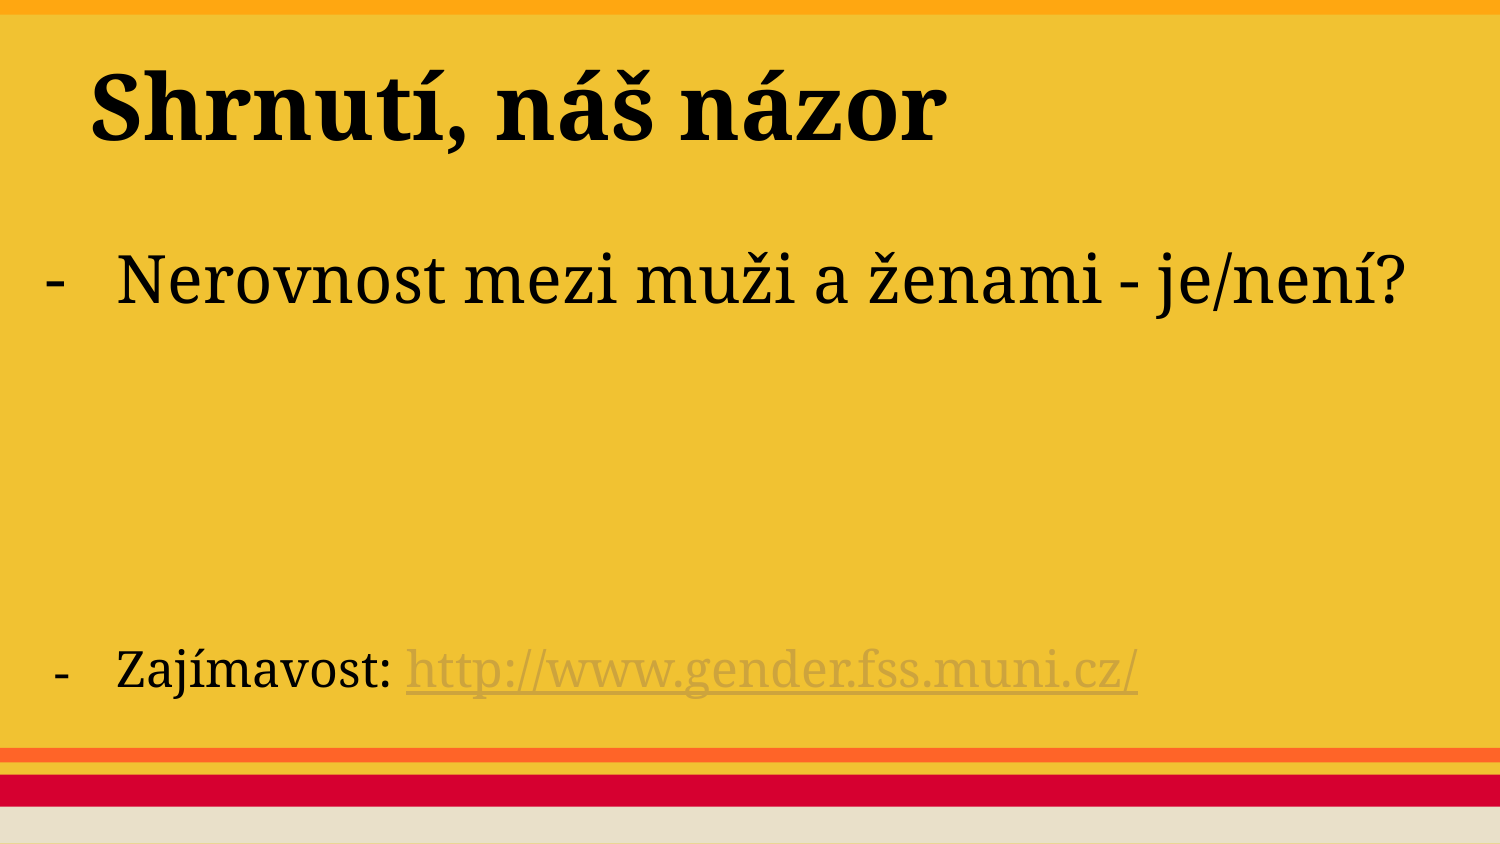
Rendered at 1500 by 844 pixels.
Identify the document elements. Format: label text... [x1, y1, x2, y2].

title Shrnutí, náš názor [75, 33, 1425, 175]
list Nerovnost mezi muži a ženami - je/není? Zajímavost: http://www.gender.fss.muni.cz/ [26, 222, 1478, 733]
